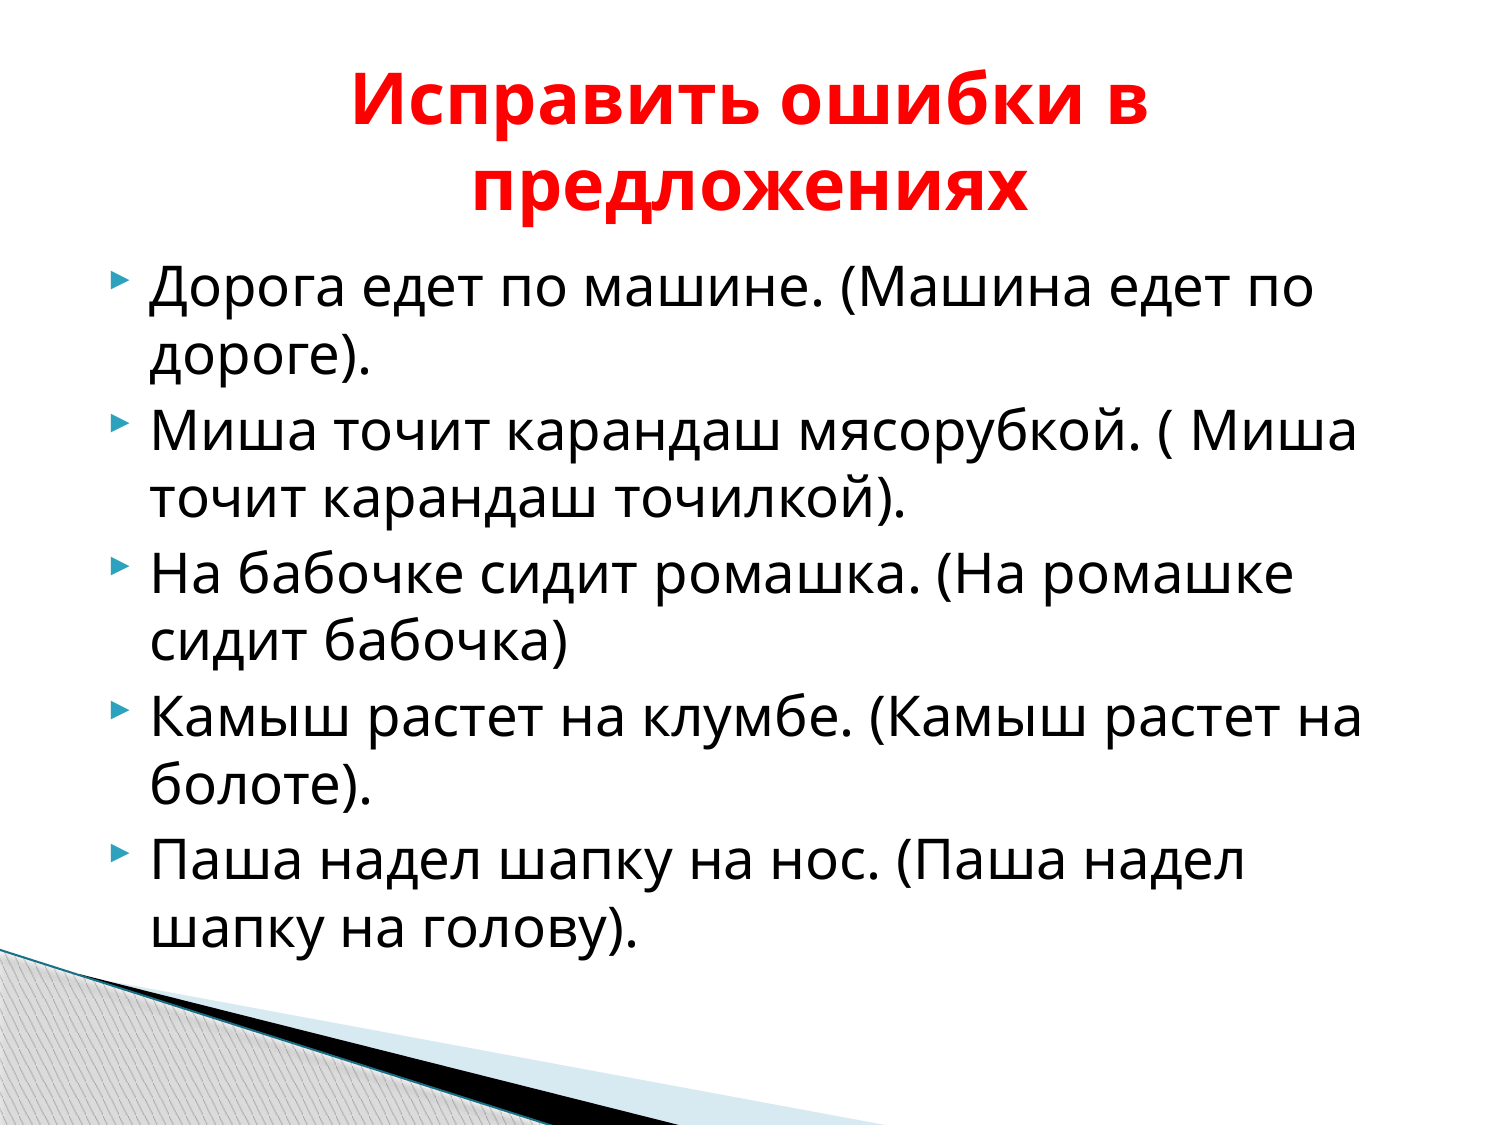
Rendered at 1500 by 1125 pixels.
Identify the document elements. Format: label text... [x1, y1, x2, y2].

title Исправить ошибки в предложениях [75, 45, 1425, 233]
list Дорога едет по машине. (Машина едет по дороге). Миша точит карандаш мясорубкой. ( Миша точит карандаш точилкой). На бабочке сидит ромашка. (На ромашке сидит бабочка) Камыш растет на клумбе. (Камыш растет на болоте). Паша надел шапку на нос. (Паша надел шапку на голову). [75, 243, 1425, 986]
